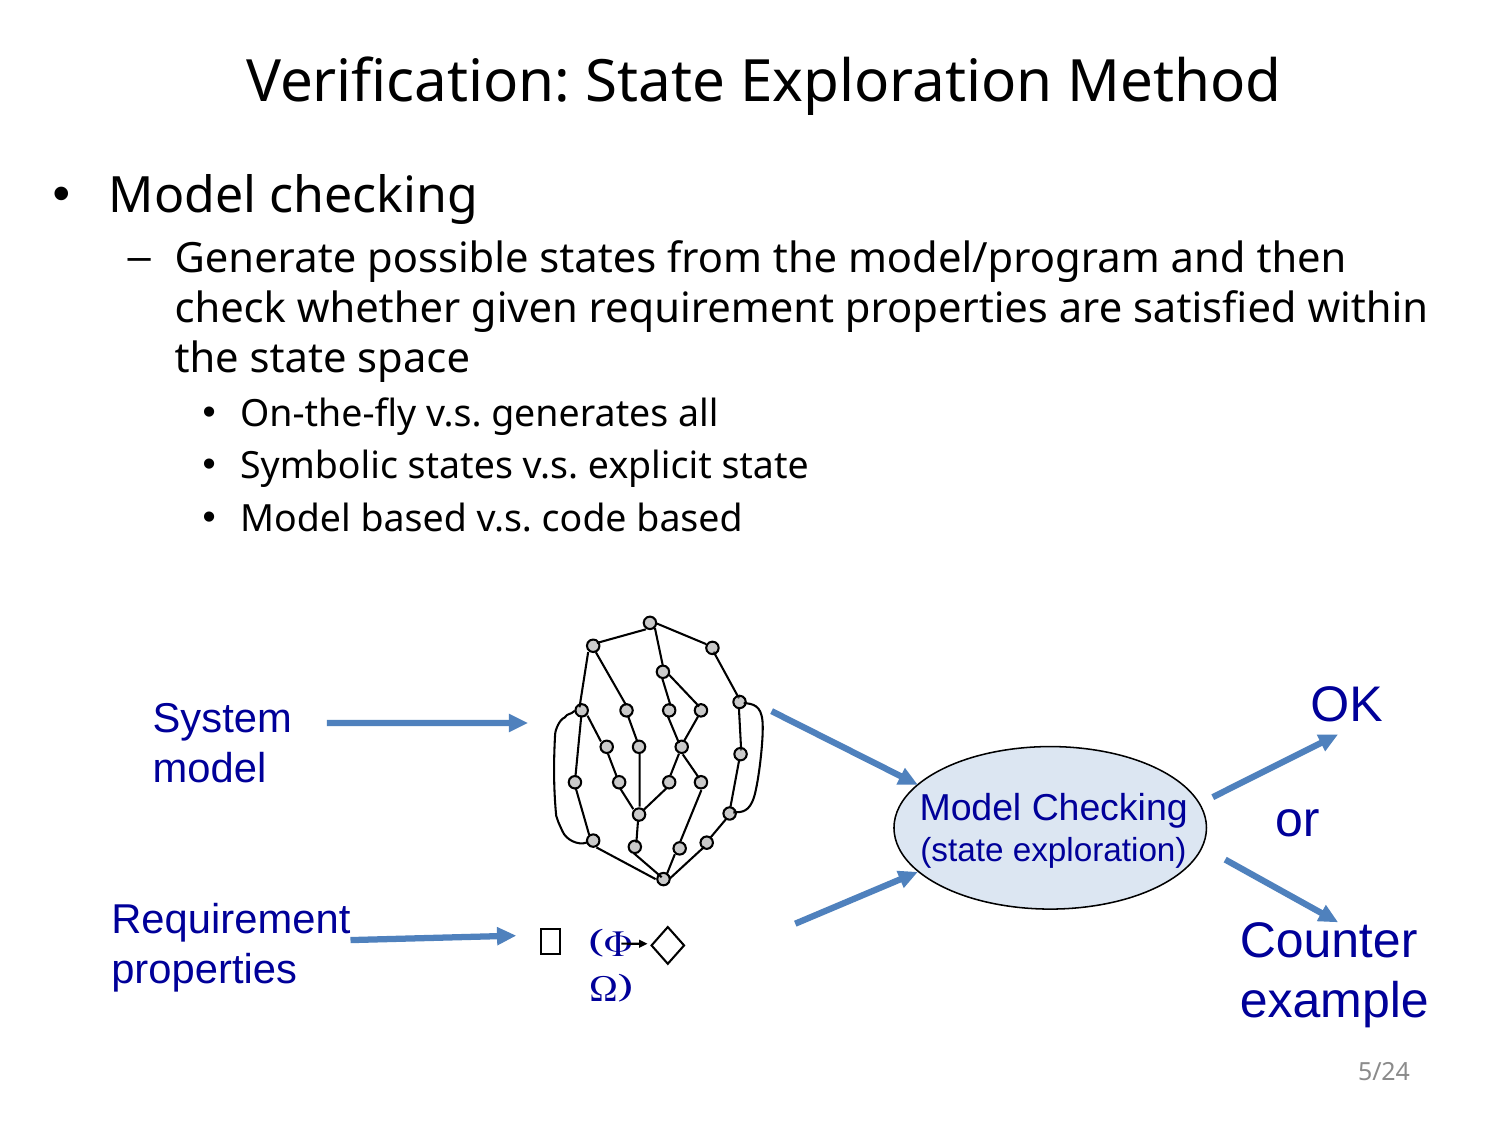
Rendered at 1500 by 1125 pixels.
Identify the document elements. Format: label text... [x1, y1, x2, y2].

text_box [706, 641, 719, 655]
text_box [673, 842, 686, 855]
text_box [651, 927, 685, 964]
text_box [694, 704, 708, 717]
text_box [700, 836, 713, 849]
text_box [657, 872, 670, 886]
text_box [893, 799, 904, 857]
text_box [586, 639, 600, 653]
slide_number 5 [1253, 1042, 1425, 1103]
text_box [723, 807, 736, 820]
text_box [541, 929, 560, 955]
text_box [587, 834, 600, 847]
text_box [622, 939, 648, 948]
text_box [656, 665, 670, 679]
text_box [734, 703, 763, 813]
title Verification: State Exploration Method [13, 33, 1500, 124]
text_box [1212, 734, 1338, 798]
text_box [734, 748, 740, 760]
list Model checking Generate possible states from the model/program and then check whether given requirement properties are satisfied within the state space On-the-fly v.s. generates all Symbolic states v.s. explicit state Model based v.s. code based [37, 155, 1461, 475]
text_box Counter example [1225, 899, 1447, 1035]
text_box [924, 876, 1177, 910]
text_box OK [1295, 663, 1398, 739]
text_box [628, 840, 642, 854]
text_box [350, 929, 516, 943]
text_box or [1260, 778, 1335, 854]
text_box [694, 775, 708, 789]
text_box [733, 695, 746, 709]
text_box [612, 775, 626, 789]
text_box [326, 716, 528, 730]
text_box [554, 711, 587, 844]
text_box [632, 808, 646, 821]
text_box [600, 740, 613, 754]
text_box [620, 704, 633, 717]
text_box Requirement properties [96, 884, 377, 1000]
text_box [643, 616, 657, 630]
text_box [1225, 859, 1338, 923]
text_box [575, 704, 588, 717]
text_box System model [137, 683, 319, 799]
text_box [1203, 810, 1207, 845]
text_box Model Checking (state exploration) [904, 775, 1203, 876]
text_box [632, 740, 646, 754]
text_box [931, 746, 1169, 775]
text_box [662, 775, 676, 789]
text_box [662, 704, 676, 717]
text_box (F W) [536, 911, 776, 1017]
text_box [795, 876, 915, 924]
text_box [675, 740, 688, 754]
